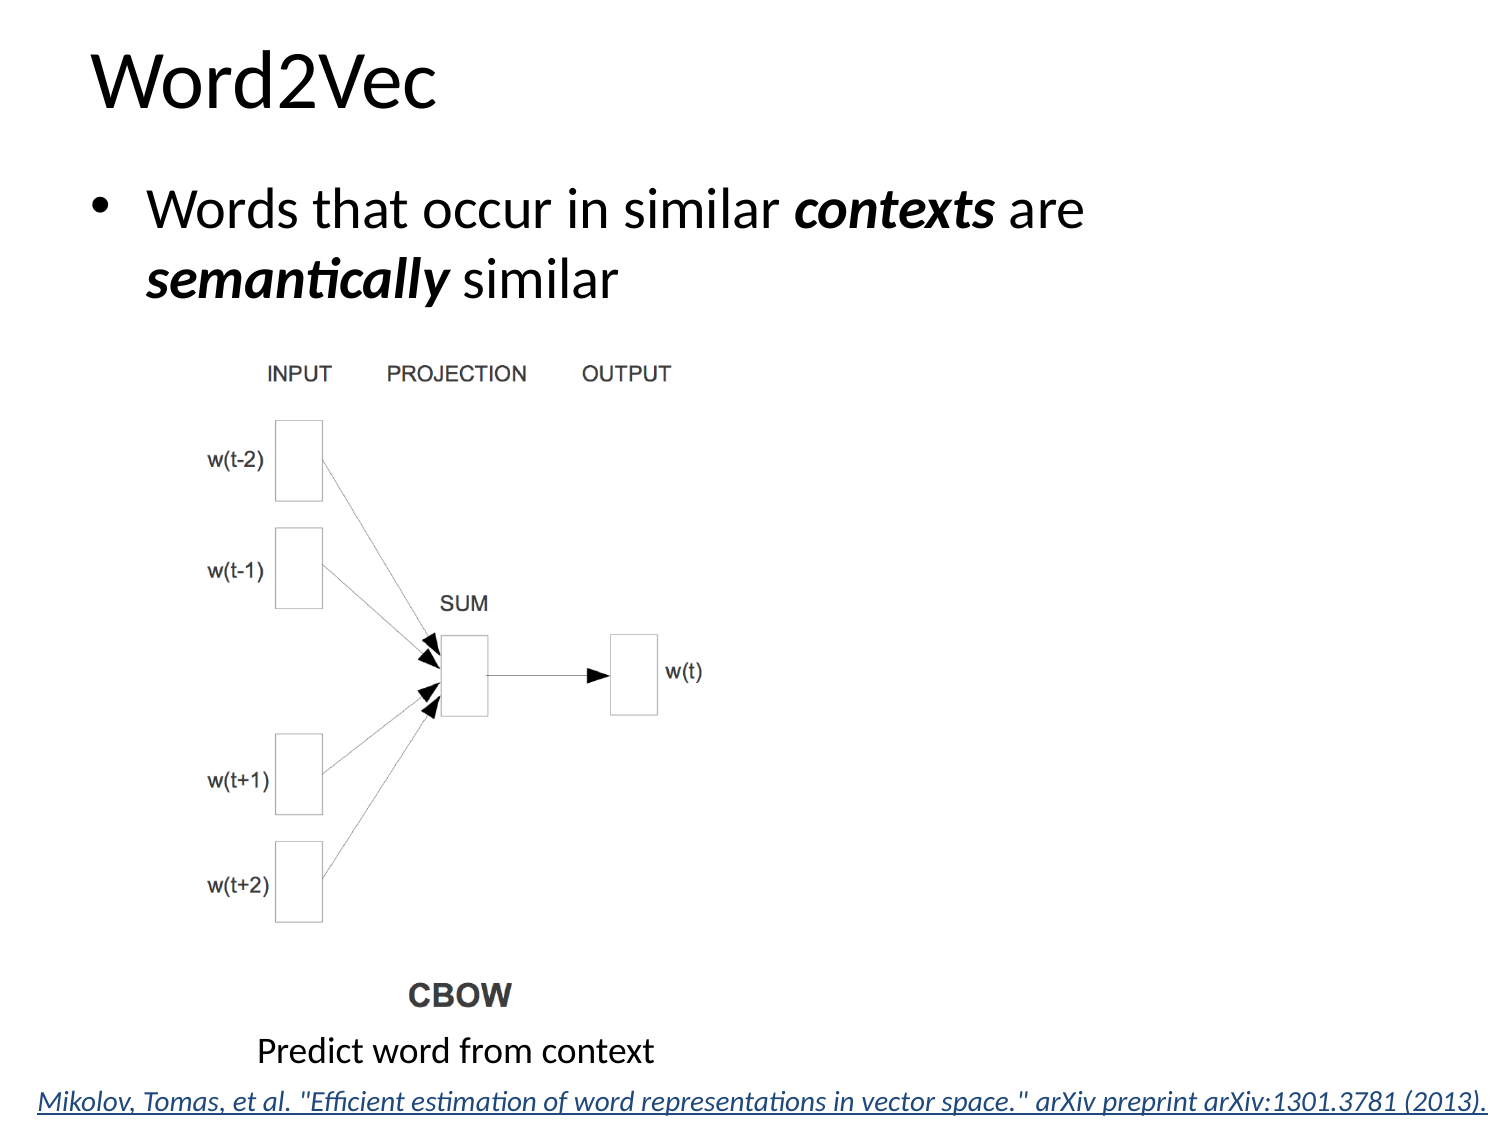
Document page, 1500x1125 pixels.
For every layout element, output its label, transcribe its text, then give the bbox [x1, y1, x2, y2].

picture [180, 351, 751, 1020]
list Words that occur in similar contexts are semantically similar [74, 162, 1426, 1006]
text_box Predict word from context [162, 1018, 750, 1074]
title Word2Vec [74, 0, 1426, 151]
text_box Mikolov, Tomas, et al. "Efficient estimation of word representations in vector space." arXiv preprint arXiv:1301.3781 (2013). [0, 1074, 1500, 1125]
